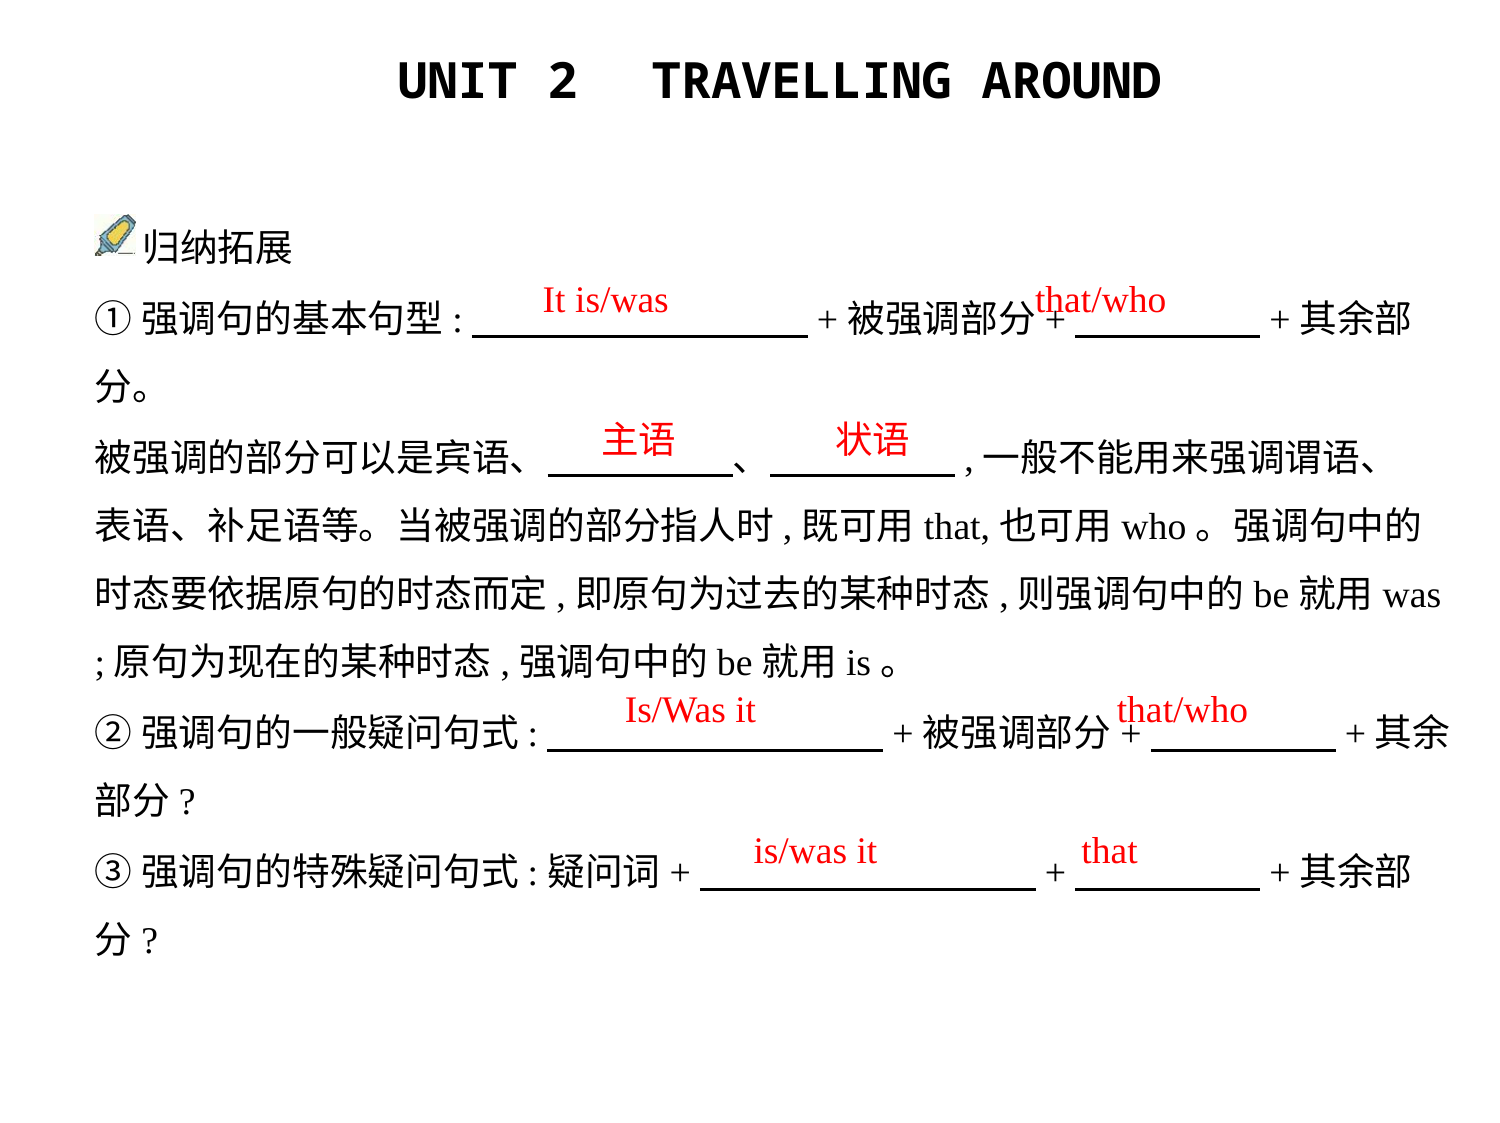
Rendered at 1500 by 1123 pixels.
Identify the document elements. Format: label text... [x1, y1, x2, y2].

text_box is/was it [738, 818, 893, 879]
text_box 主语 [586, 408, 692, 469]
text_box that [1066, 818, 1153, 879]
text_box that/who [1020, 267, 1182, 328]
text_box It is/was [527, 267, 684, 328]
text_box 状语 [820, 408, 926, 469]
text_box Is/Was it [609, 678, 772, 738]
text_box that/who [1102, 678, 1264, 738]
text_box 归纳拓展 ①强调句的基本句型: +被强调部分+ +其余部 分。 被强调的部分可以是宾语、 、 ,一般不能用来强调谓语、 表语、补足语等。当被强调的部分指人时,既可用that,也可用who。强调句中的 时态要依据原句的时态而定,即原句为过去的某种时态,则强调句中的be就用was ;原句为现在的某种时态,强调句中的be就用is。 ②强调句的一般疑问句式: +被强调部分+ +其余 部分? ③强调句的特殊疑问句式:疑问词+ + +其余部 分? [94, 200, 1459, 961]
picture [94, 214, 136, 256]
